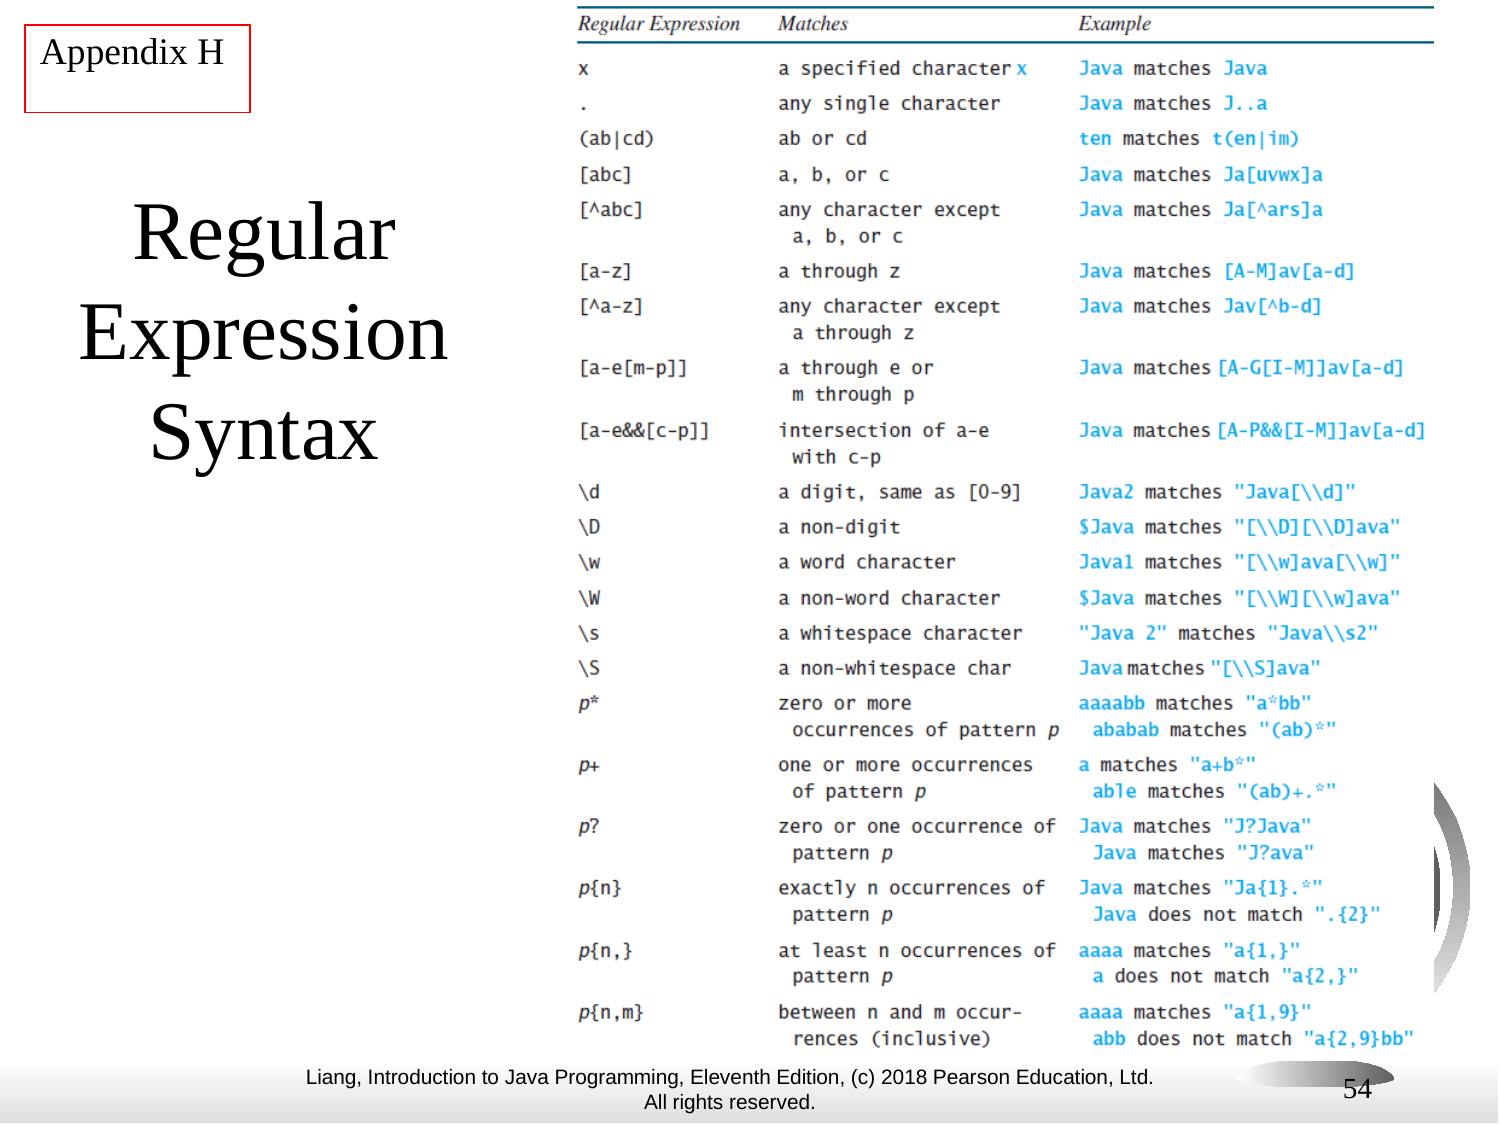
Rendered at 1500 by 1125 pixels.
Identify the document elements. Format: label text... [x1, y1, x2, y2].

picture [569, 0, 1434, 1061]
slide_number 54 [1074, 1061, 1388, 1125]
text_box Appendix H [24, 24, 250, 113]
title Regular Expression Syntax [24, 166, 504, 489]
